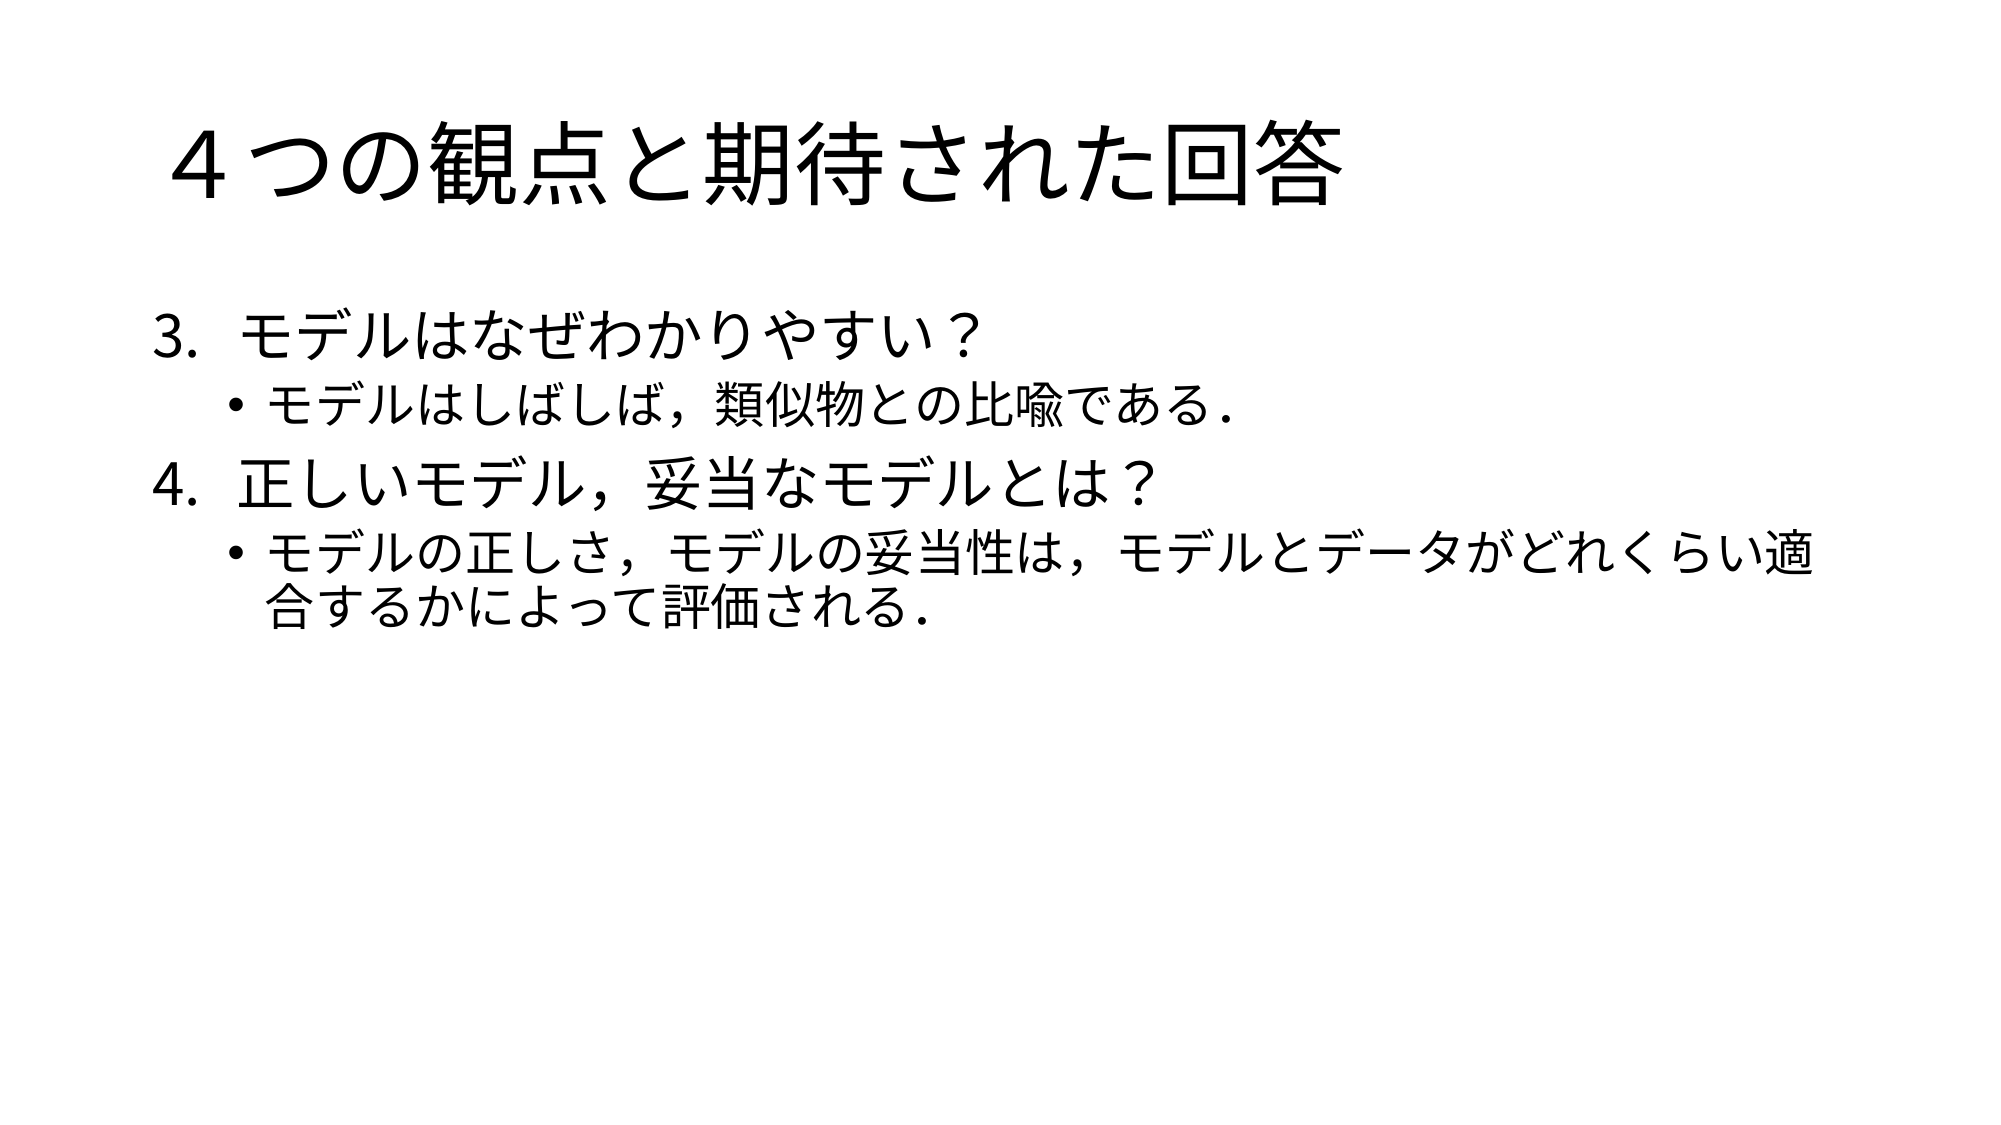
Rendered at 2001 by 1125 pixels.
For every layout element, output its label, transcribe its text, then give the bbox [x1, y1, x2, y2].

list モデルはなぜわかりやすい？ モデルはしばしば，類似物との比喩である． 正しいモデル，妥当なモデルとは？ モデルの正しさ，モデルの妥当性は，モデルとデータがどれくらい適合するかによって評価される． [137, 299, 1863, 1014]
title ４つの観点と期待された回答 [137, 59, 1863, 278]
